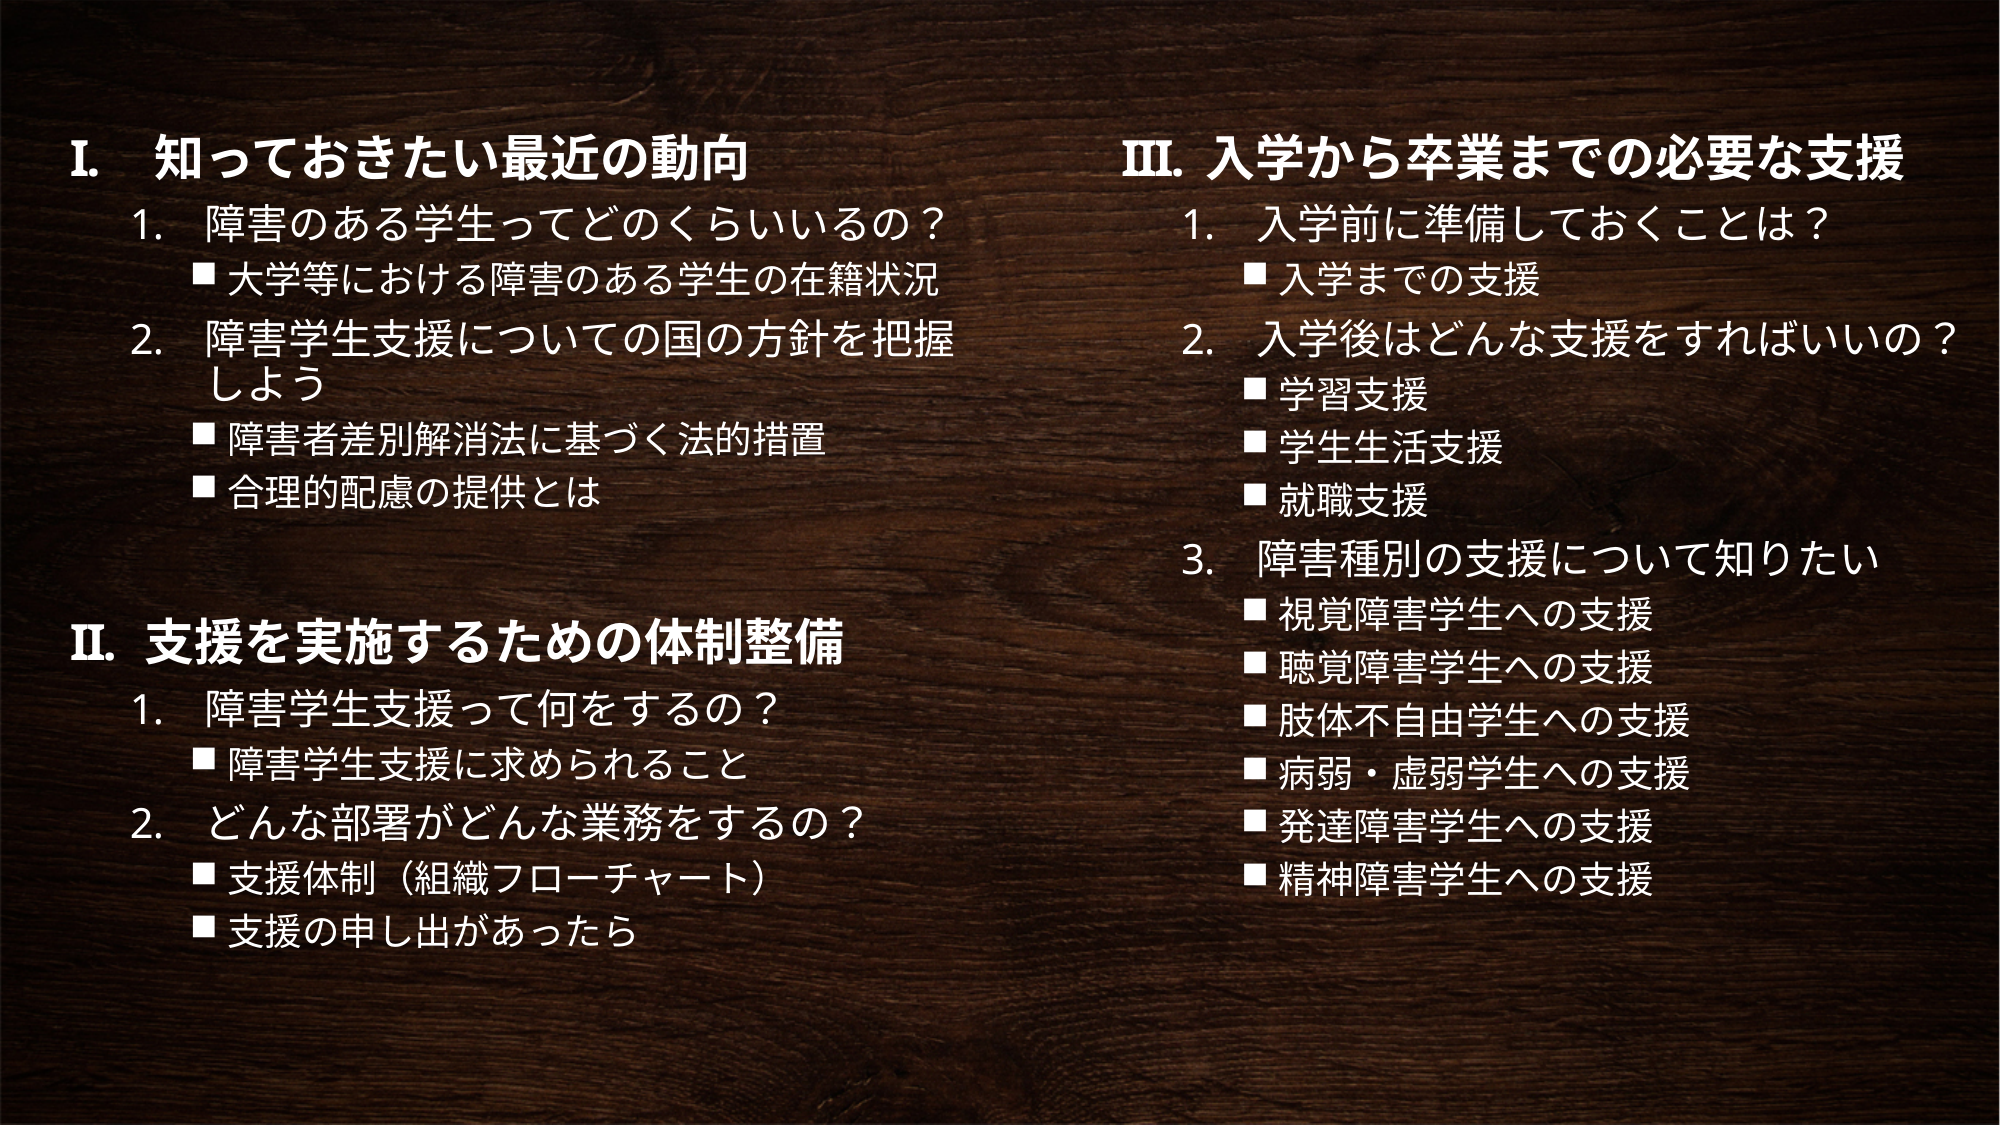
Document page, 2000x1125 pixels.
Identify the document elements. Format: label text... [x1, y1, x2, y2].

picture [0, 0, 2000, 1125]
list 知っておきたい最近の動向 障害のある学生ってどのくらいいるの？ 大学等における障害のある学生の在籍状況 障害学生支援についての国の方針を把握しよう 障害者差別解消法に基づく法的措置 合理的配慮の提供とは 支援を実施するための体制整備 障害学生支援って何をするの？ 障害学生支援に求められること どんな部署がどんな業務をするの？ 支援体制（組織フローチャート） 支援の申し出があったら [54, 125, 1012, 1094]
text_box 入学から卒業までの必要な支援 入学前に準備しておくことは？ 入学までの支援 入学後はどんな支援をすればいいの？ 学習支援 学生生活支援 就職支援 障害種別の支援について知りたい 視覚障害学生への支援 聴覚障害学生への支援 肢体不自由学生への支援 病弱・虚弱学生への支援 発達障害学生への支援 精神障害学生への支援 [1105, 125, 2000, 1094]
